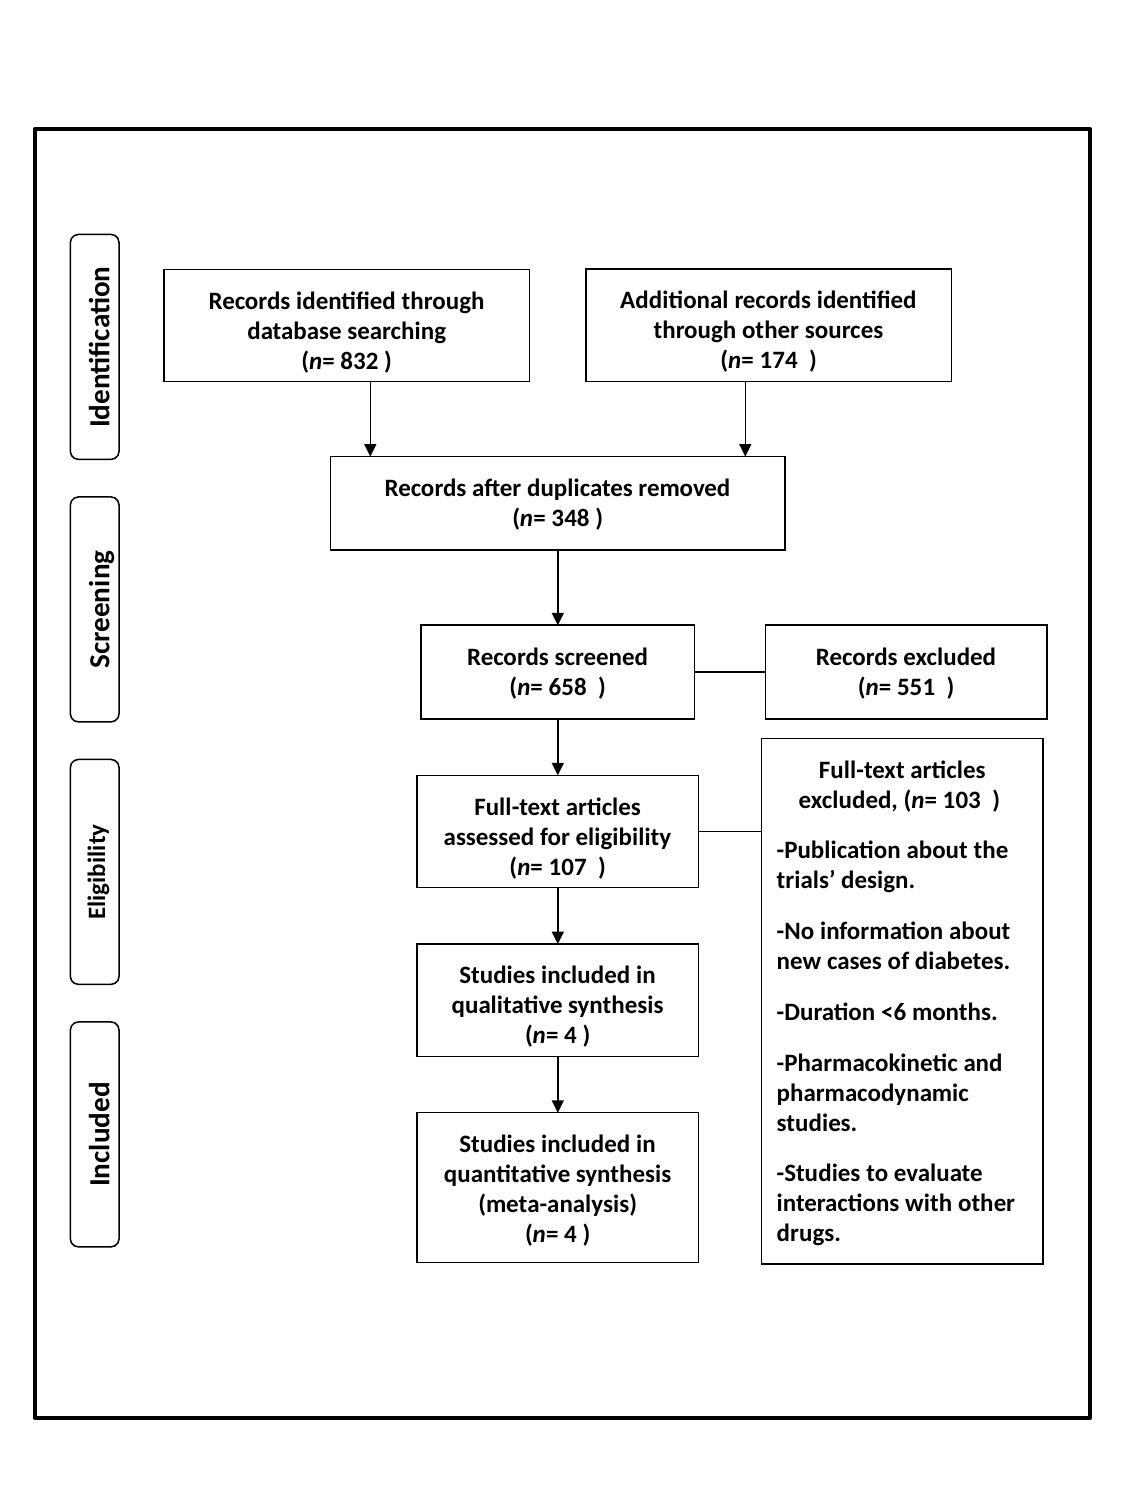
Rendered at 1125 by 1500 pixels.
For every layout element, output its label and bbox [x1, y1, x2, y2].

text_box [33, 127, 1092, 1420]
